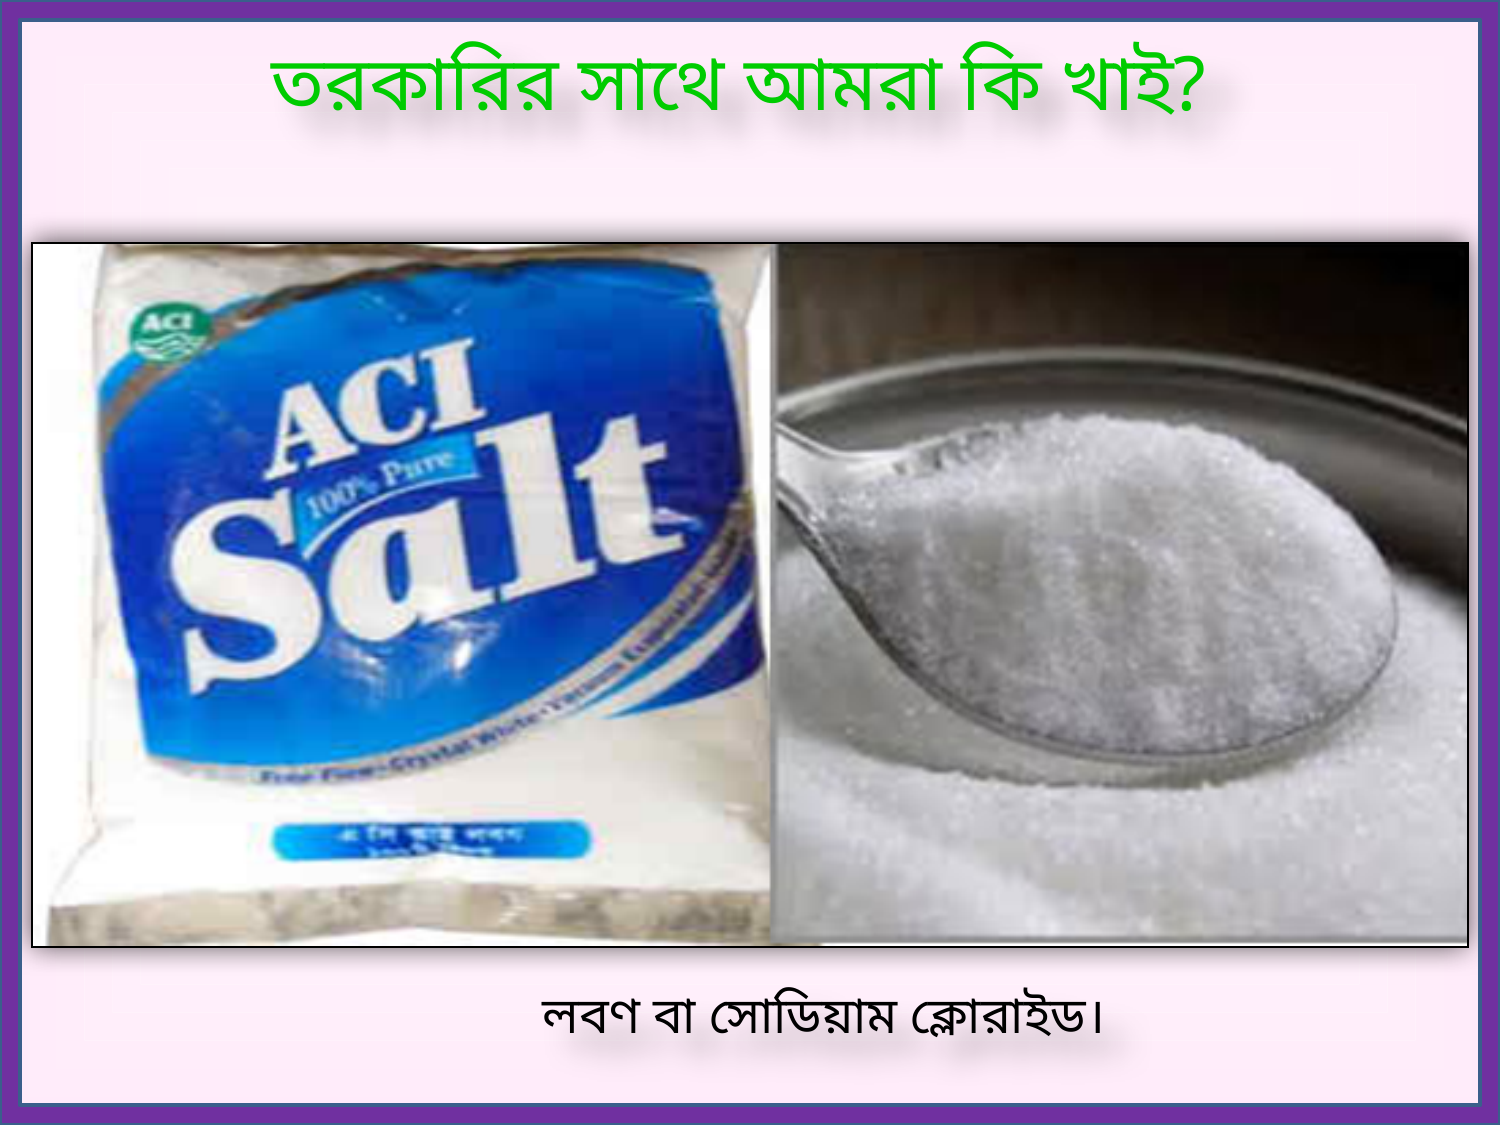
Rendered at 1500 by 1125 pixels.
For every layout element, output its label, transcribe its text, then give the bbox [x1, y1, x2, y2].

text_box লবণ বা সোডিয়াম ক্লোরাইড। [496, 976, 1152, 1052]
text_box [0, 0, 1500, 1125]
picture [32, 243, 1468, 947]
text_box তরকারির সাথে আমরা কি খাই? [46, 28, 1451, 133]
